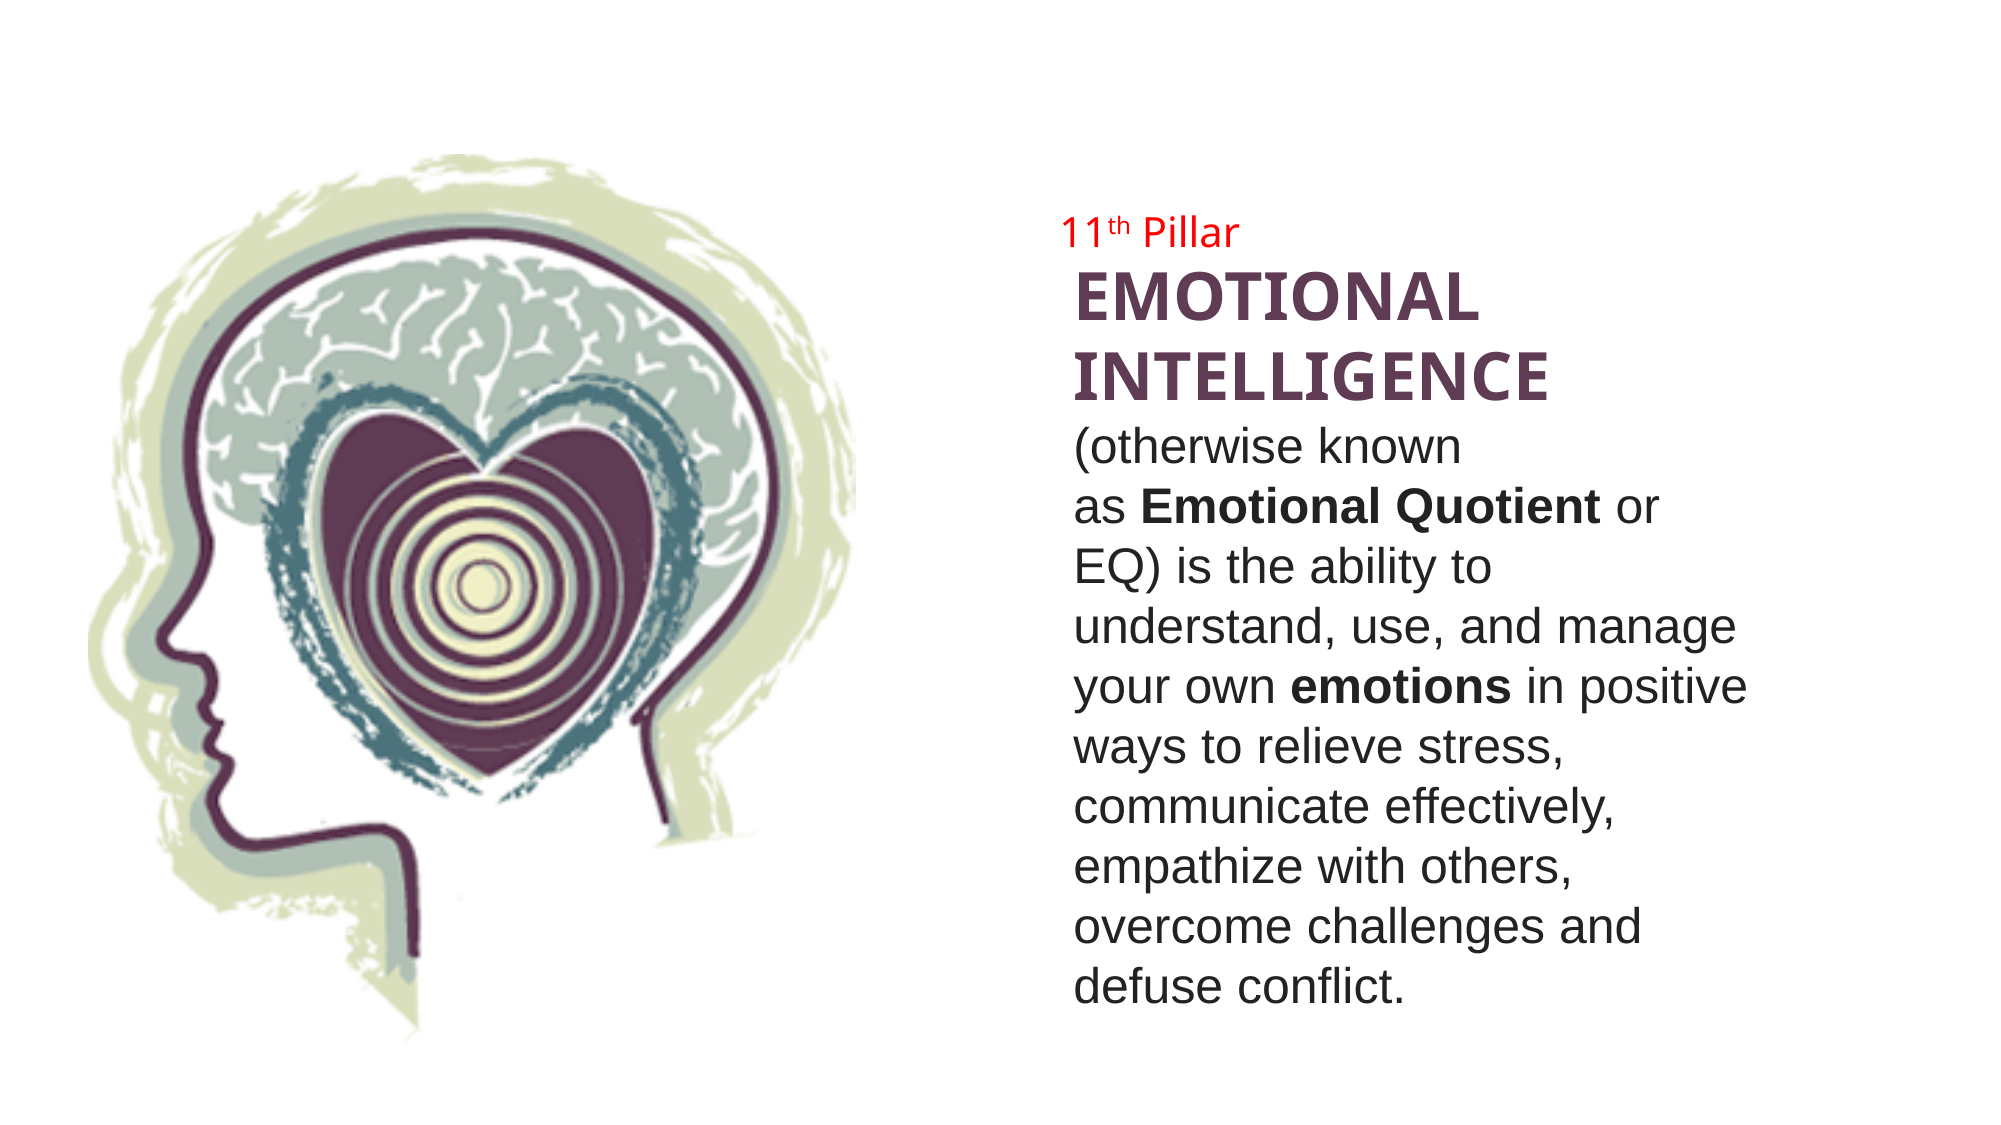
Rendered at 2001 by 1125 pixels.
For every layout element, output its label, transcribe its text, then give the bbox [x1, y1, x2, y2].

picture [88, 154, 856, 1061]
text_box EMOTIONAL INTELLIGENCE (otherwise known as Emotional Quotient or EQ) is the ability to understand, use, and manage your own emotions in positive ways to relieve stress, communicate effectively, empathize with others, overcome challenges and defuse conflict. [1058, 246, 1776, 1021]
text_box 11th Pillar [978, 198, 1322, 264]
